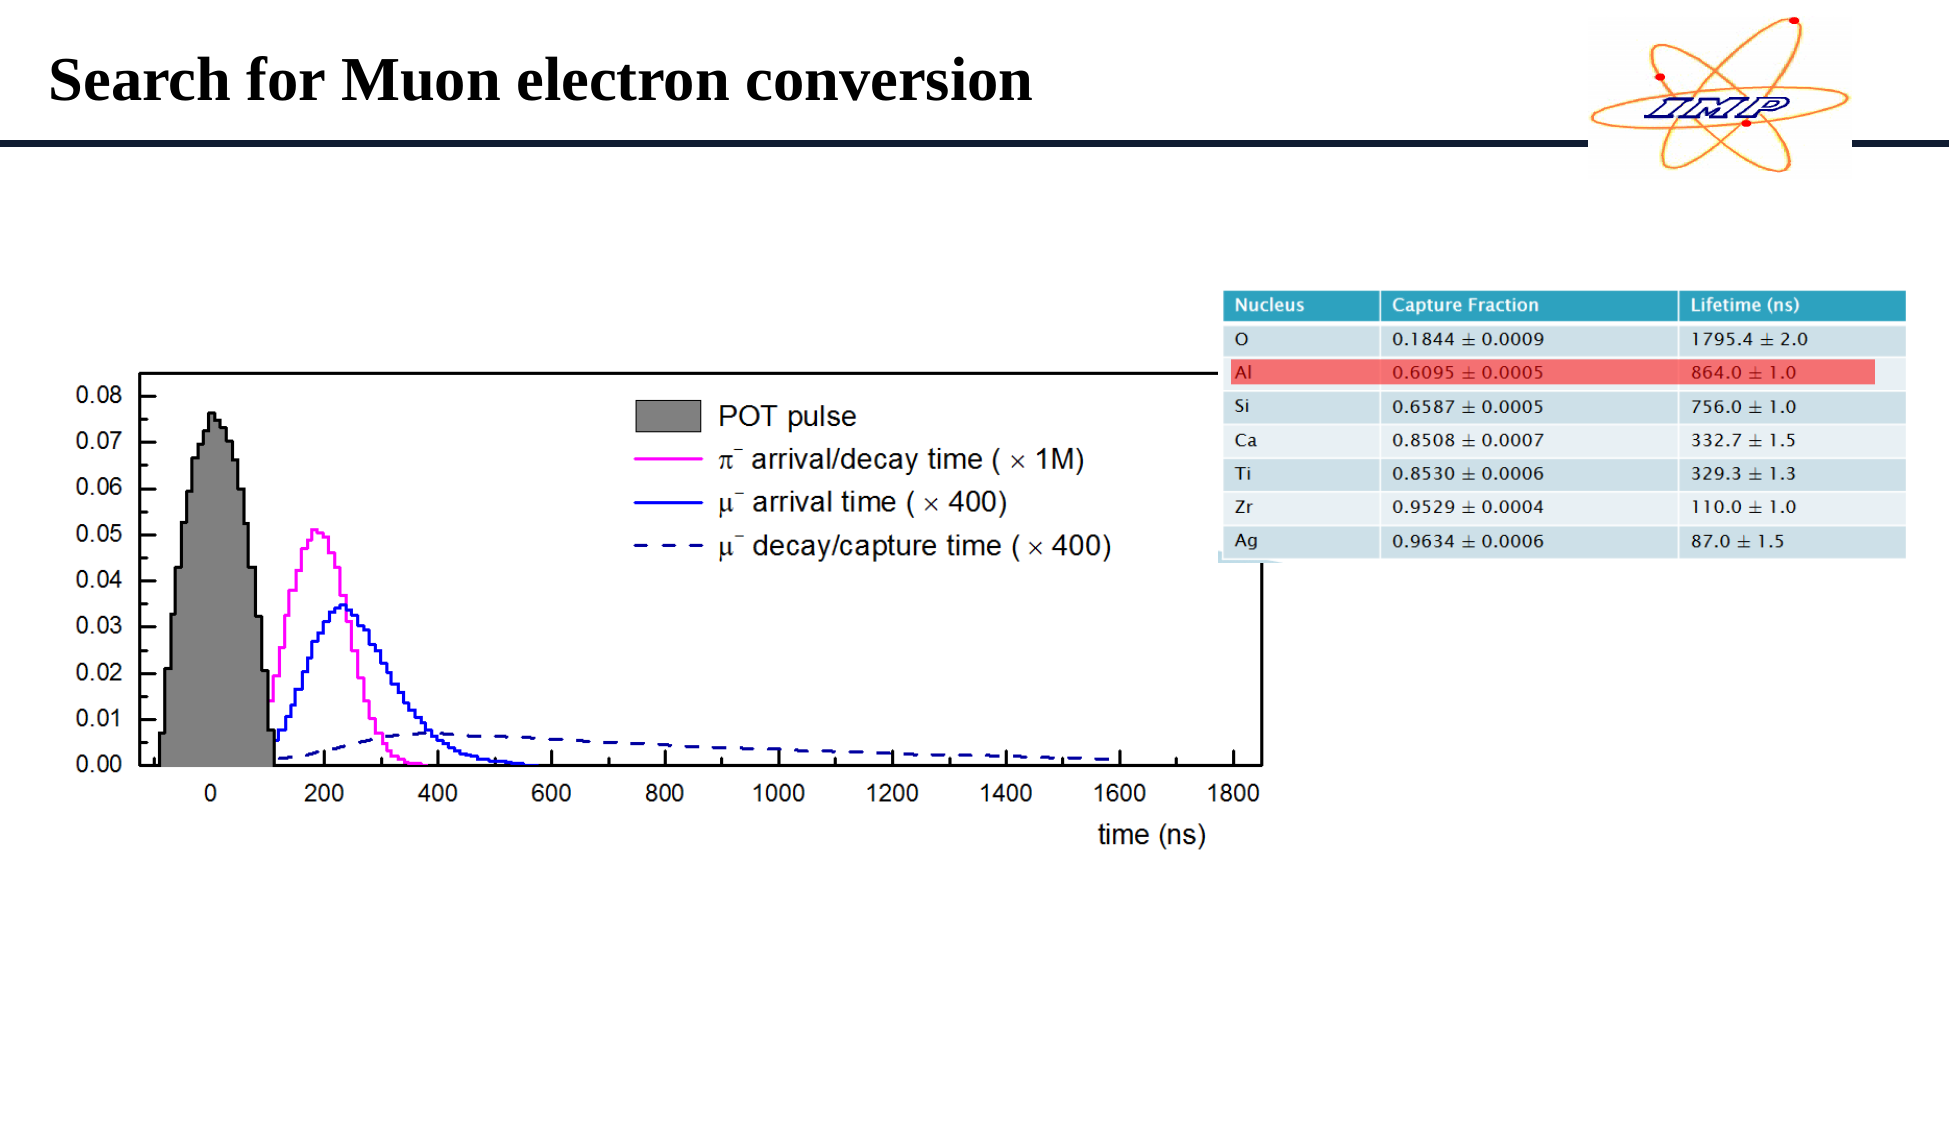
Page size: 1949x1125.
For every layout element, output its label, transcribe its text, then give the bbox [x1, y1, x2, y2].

picture [61, 352, 1279, 864]
title Search for Muon electron conversion [33, 35, 1566, 126]
picture [1588, 16, 1852, 179]
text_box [1218, 289, 1909, 564]
